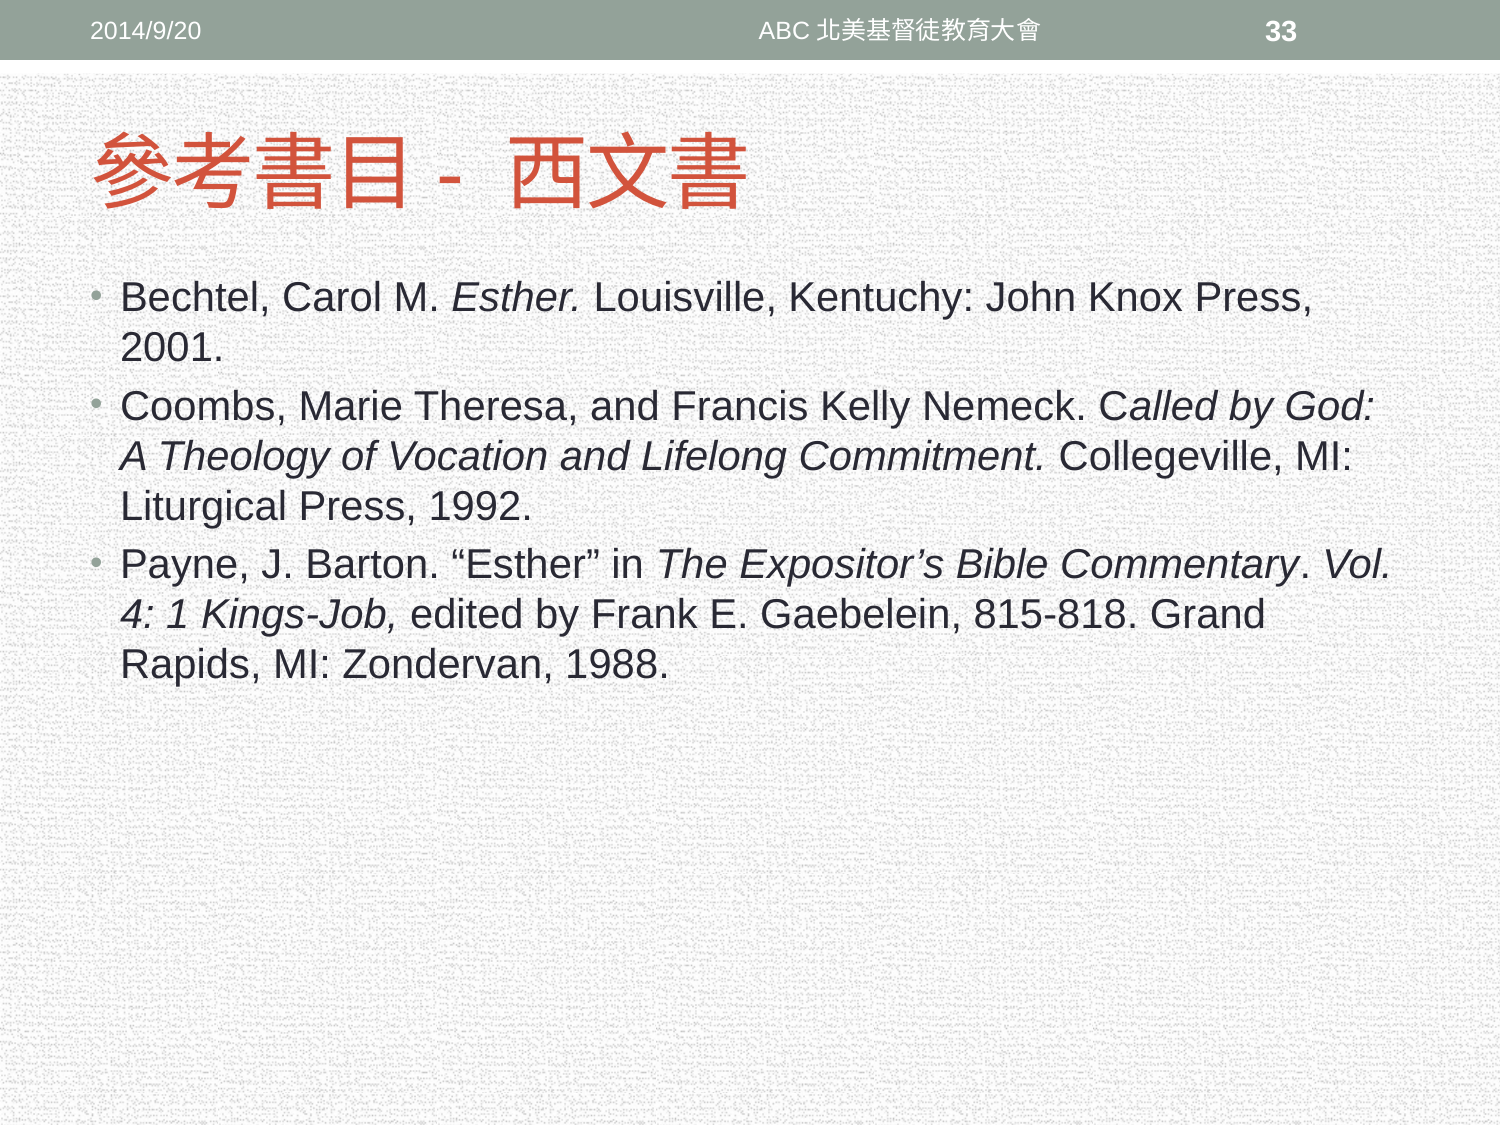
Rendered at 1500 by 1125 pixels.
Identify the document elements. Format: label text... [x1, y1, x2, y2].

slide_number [75, 3, 550, 57]
list Bechtel, Carol M. Esther. Louisville, Kentuchy: John Knox Press, 2001. Coombs, Marie Theresa, and Francis Kelly Nemeck. Called by God: A Theology of Vocation and Lifelong Commitment. Collegeville, MI: Liturgical Press, 1992. Payne, J. Barton. “Esther” in The Expositor’s Bible Commentary. Vol. 4: 1 Kings-Job, edited by Frank E. Gaebelein, 815-818. Grand Rapids, MI: Zondervan, 1988. [75, 262, 1425, 1063]
slide_number 33 [1250, 3, 1425, 57]
title 參考書目- 西文書 [75, 87, 1425, 250]
footer ABC北美基督徒教育大會 [562, 3, 1238, 57]
